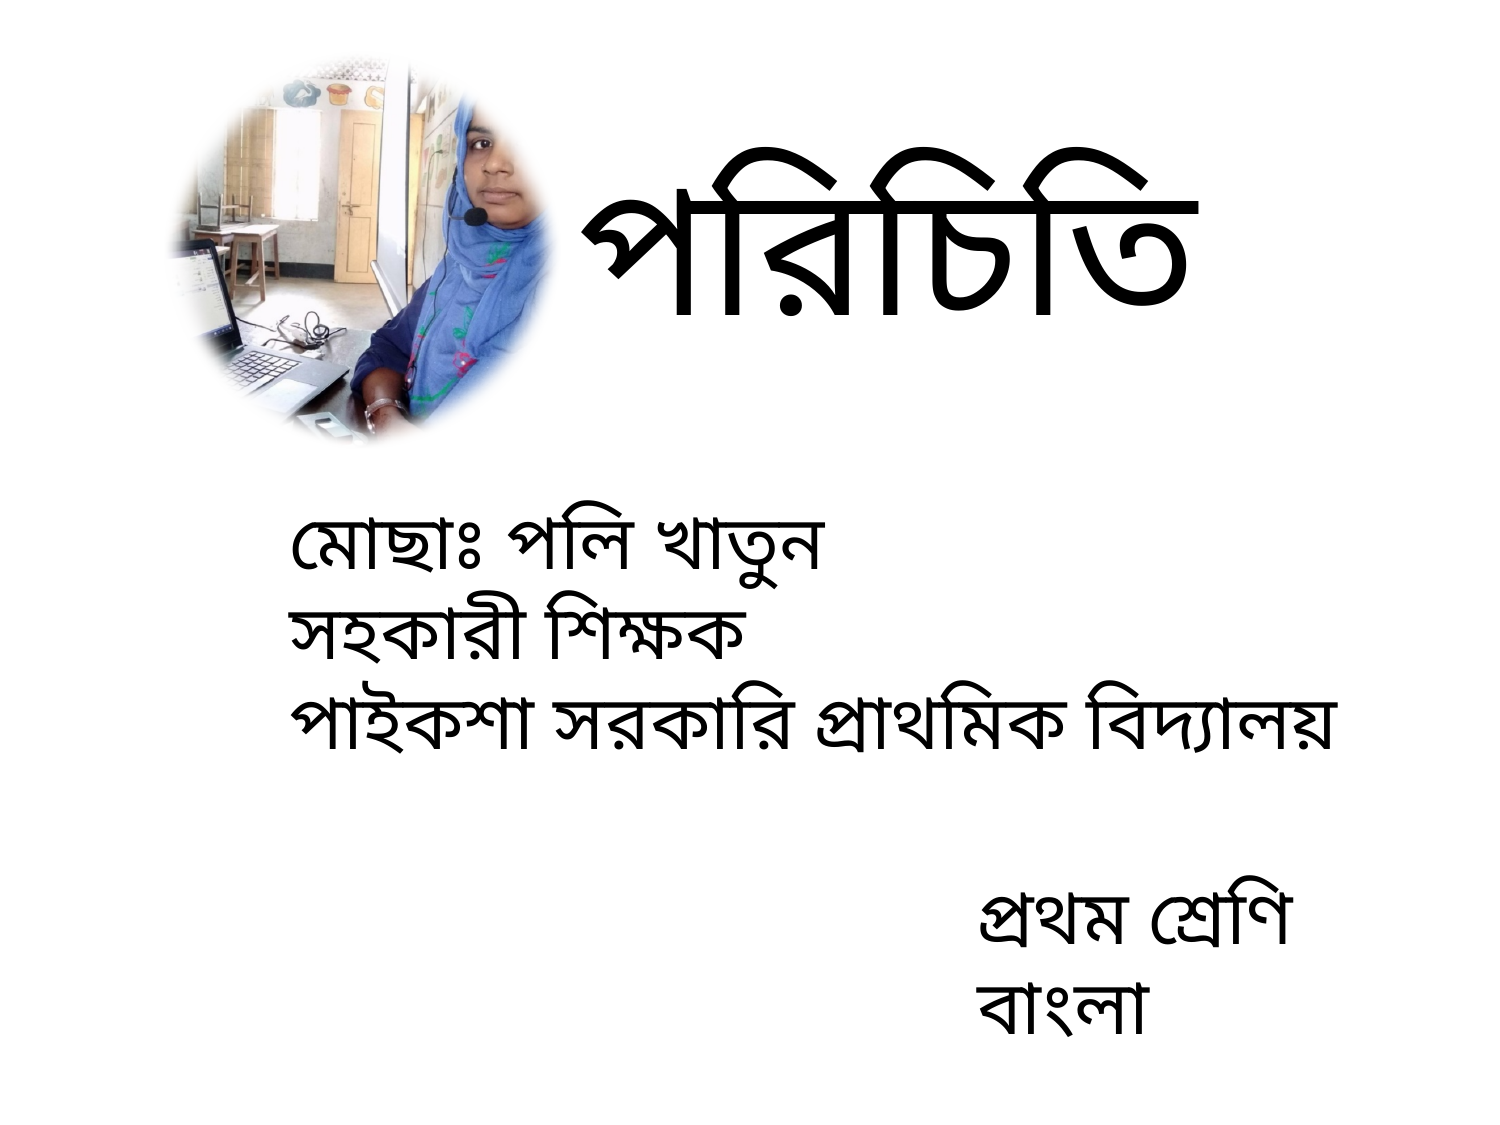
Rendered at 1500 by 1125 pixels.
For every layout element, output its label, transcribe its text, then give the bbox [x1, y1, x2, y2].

text_box প্রথম শ্রেণি বাংলা [962, 862, 1500, 1058]
picture [162, 49, 563, 451]
text_box পরিচিতি [566, 124, 1413, 360]
text_box মোছাঃ পলি খাতুন সহকারী শিক্ষক পাইকশা সরকারি প্রাথমিক বিদ্যালয় [274, 487, 1413, 773]
